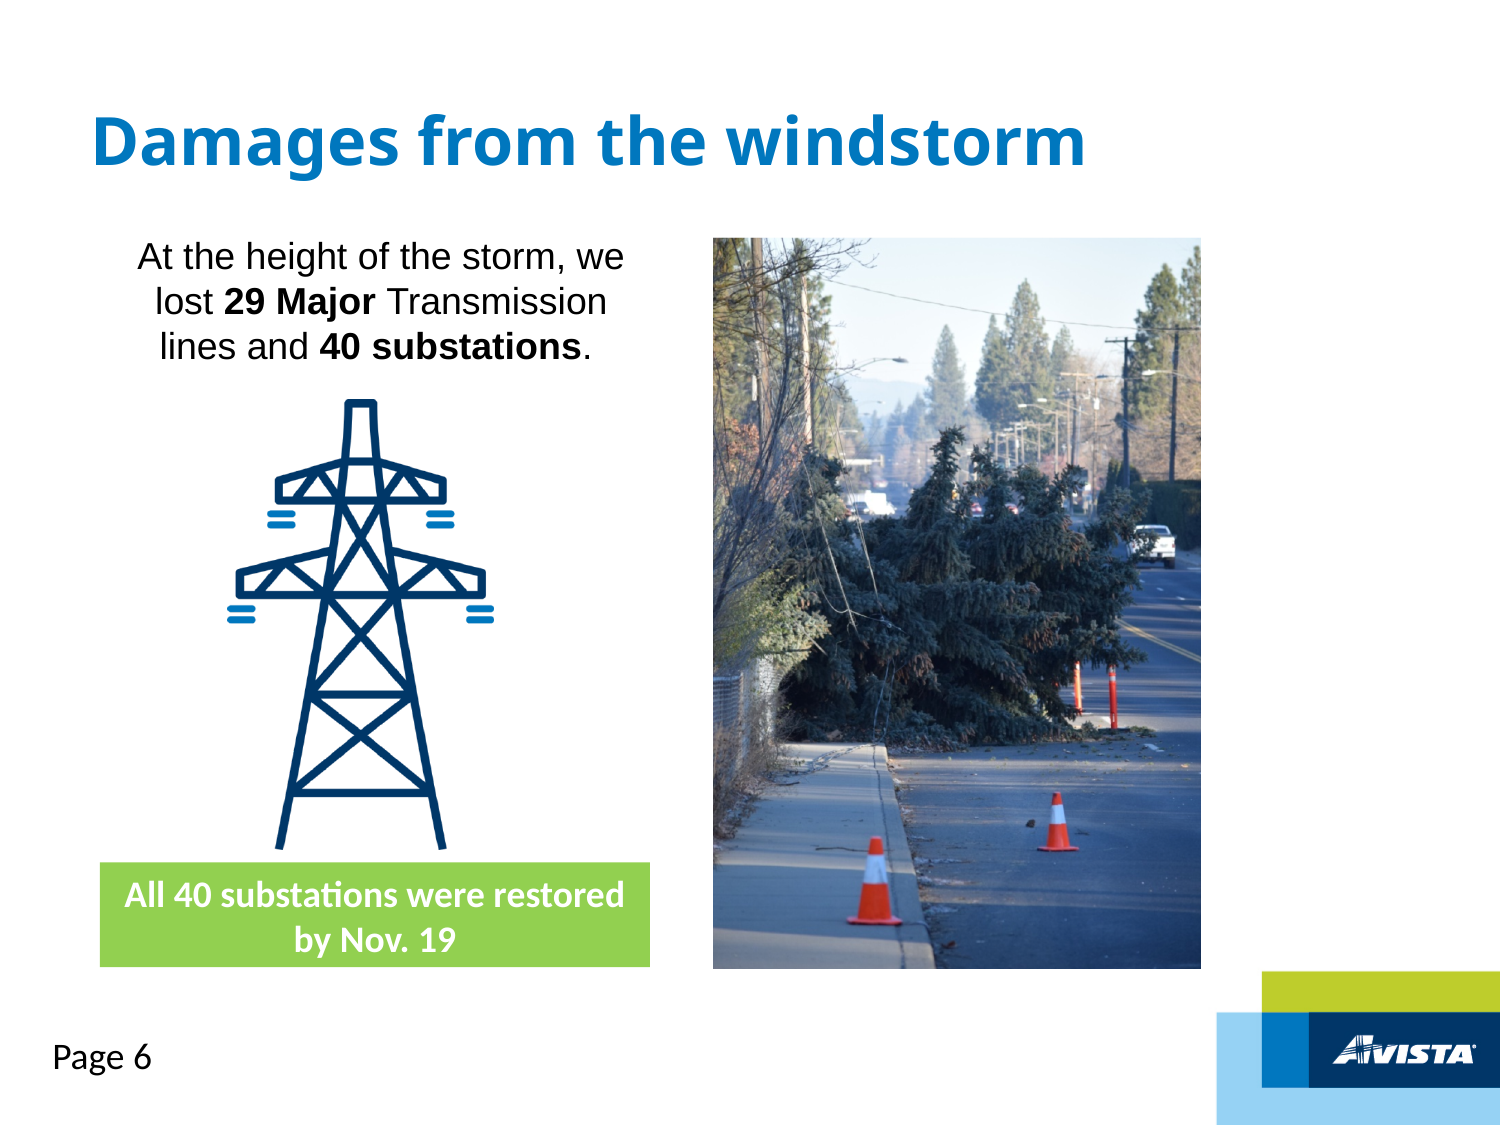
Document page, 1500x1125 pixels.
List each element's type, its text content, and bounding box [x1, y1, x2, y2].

text_box At the height of the storm, we lost 29 Major Transmission lines and 40 substations. [99, 233, 663, 375]
text_box All 40 substations were restored by Nov. 19 [99, 862, 650, 968]
title Damages from the windstorm [74, 44, 1426, 233]
picture [0, 0, 1500, 1125]
text_box Page 6 [37, 1024, 288, 1085]
